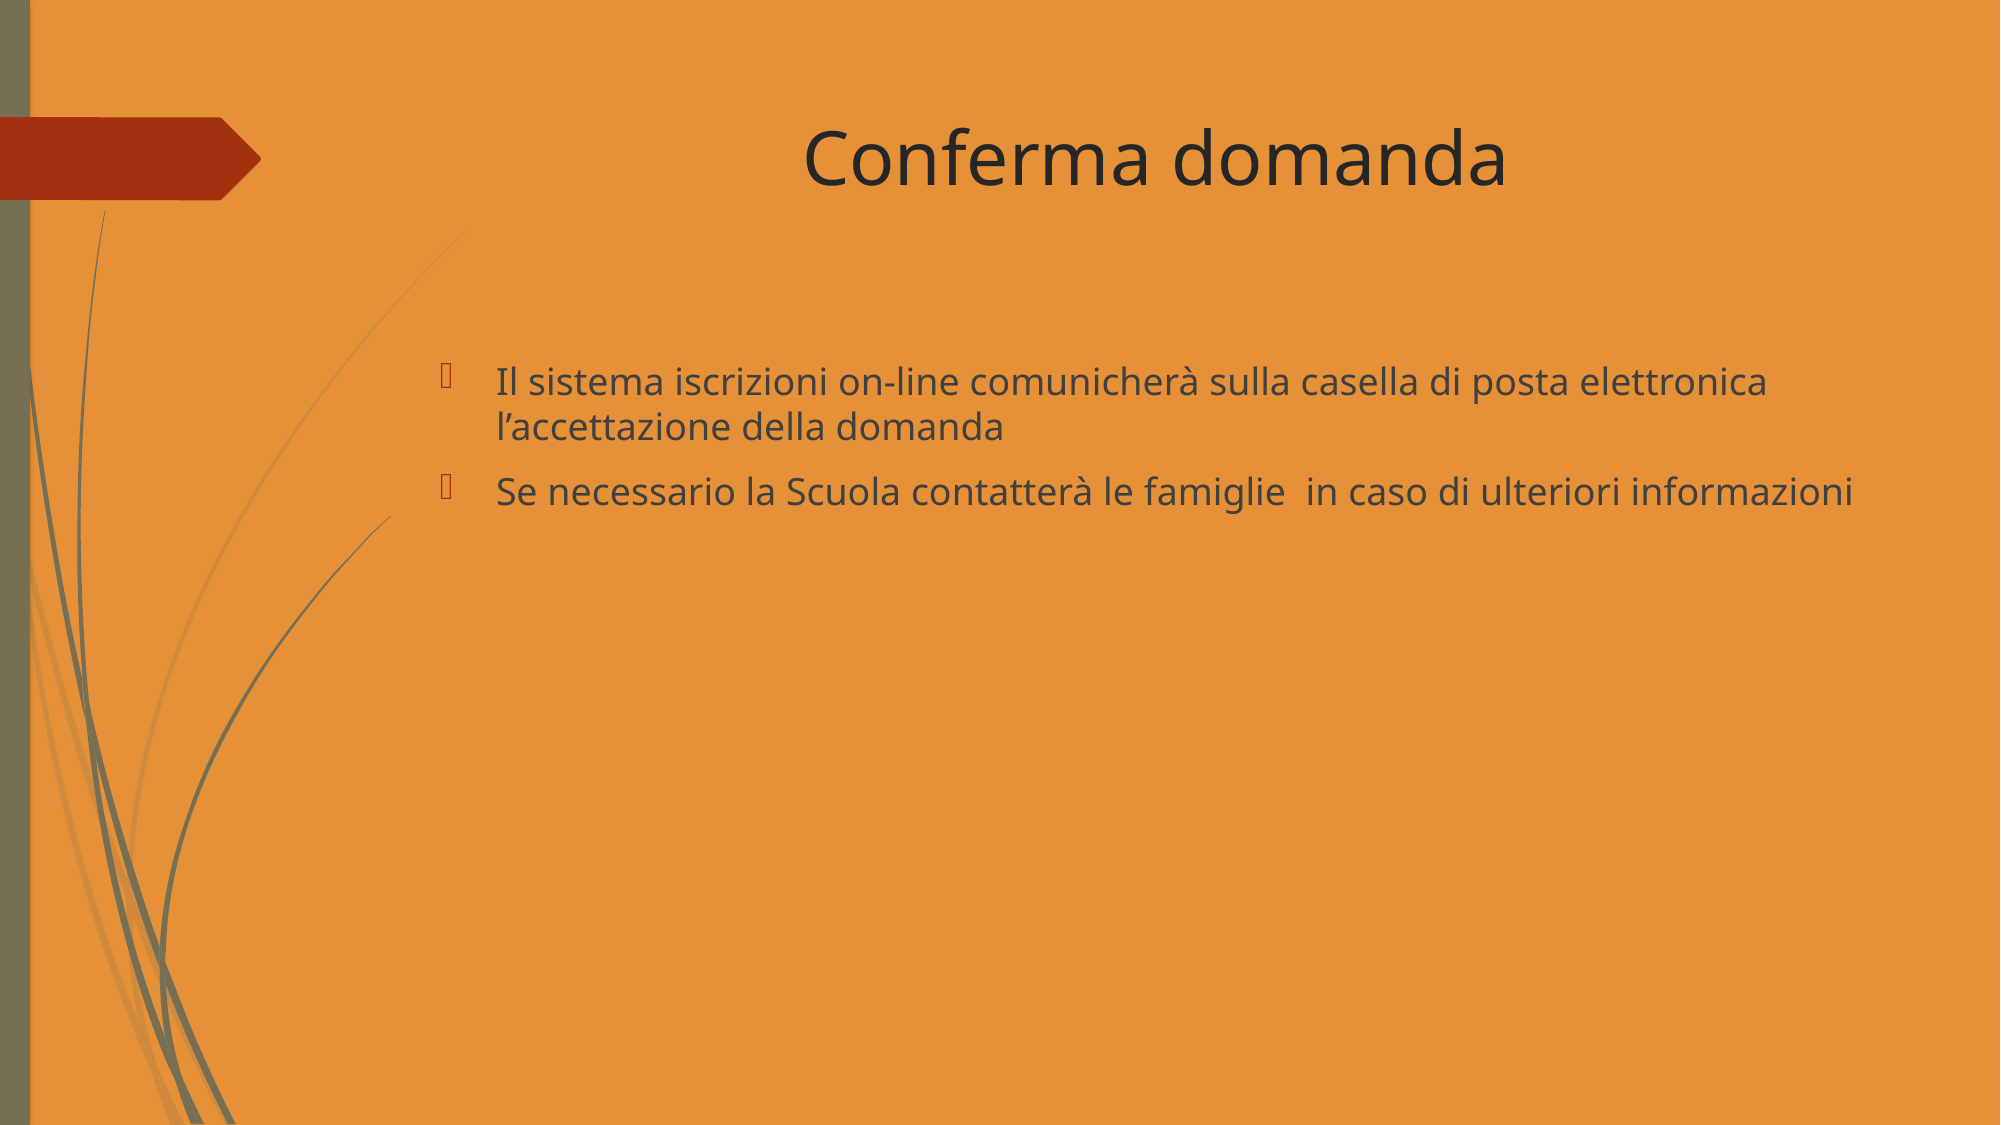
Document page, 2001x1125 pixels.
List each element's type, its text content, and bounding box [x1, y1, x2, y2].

list Il sistema iscrizioni on-line comunicherà sulla casella di posta elettronica l’accettazione della domanda Se necessario la Scuola contatterà le famiglie in caso di ulteriori informazioni [424, 350, 1888, 970]
title Conferma domanda [425, 102, 1888, 313]
